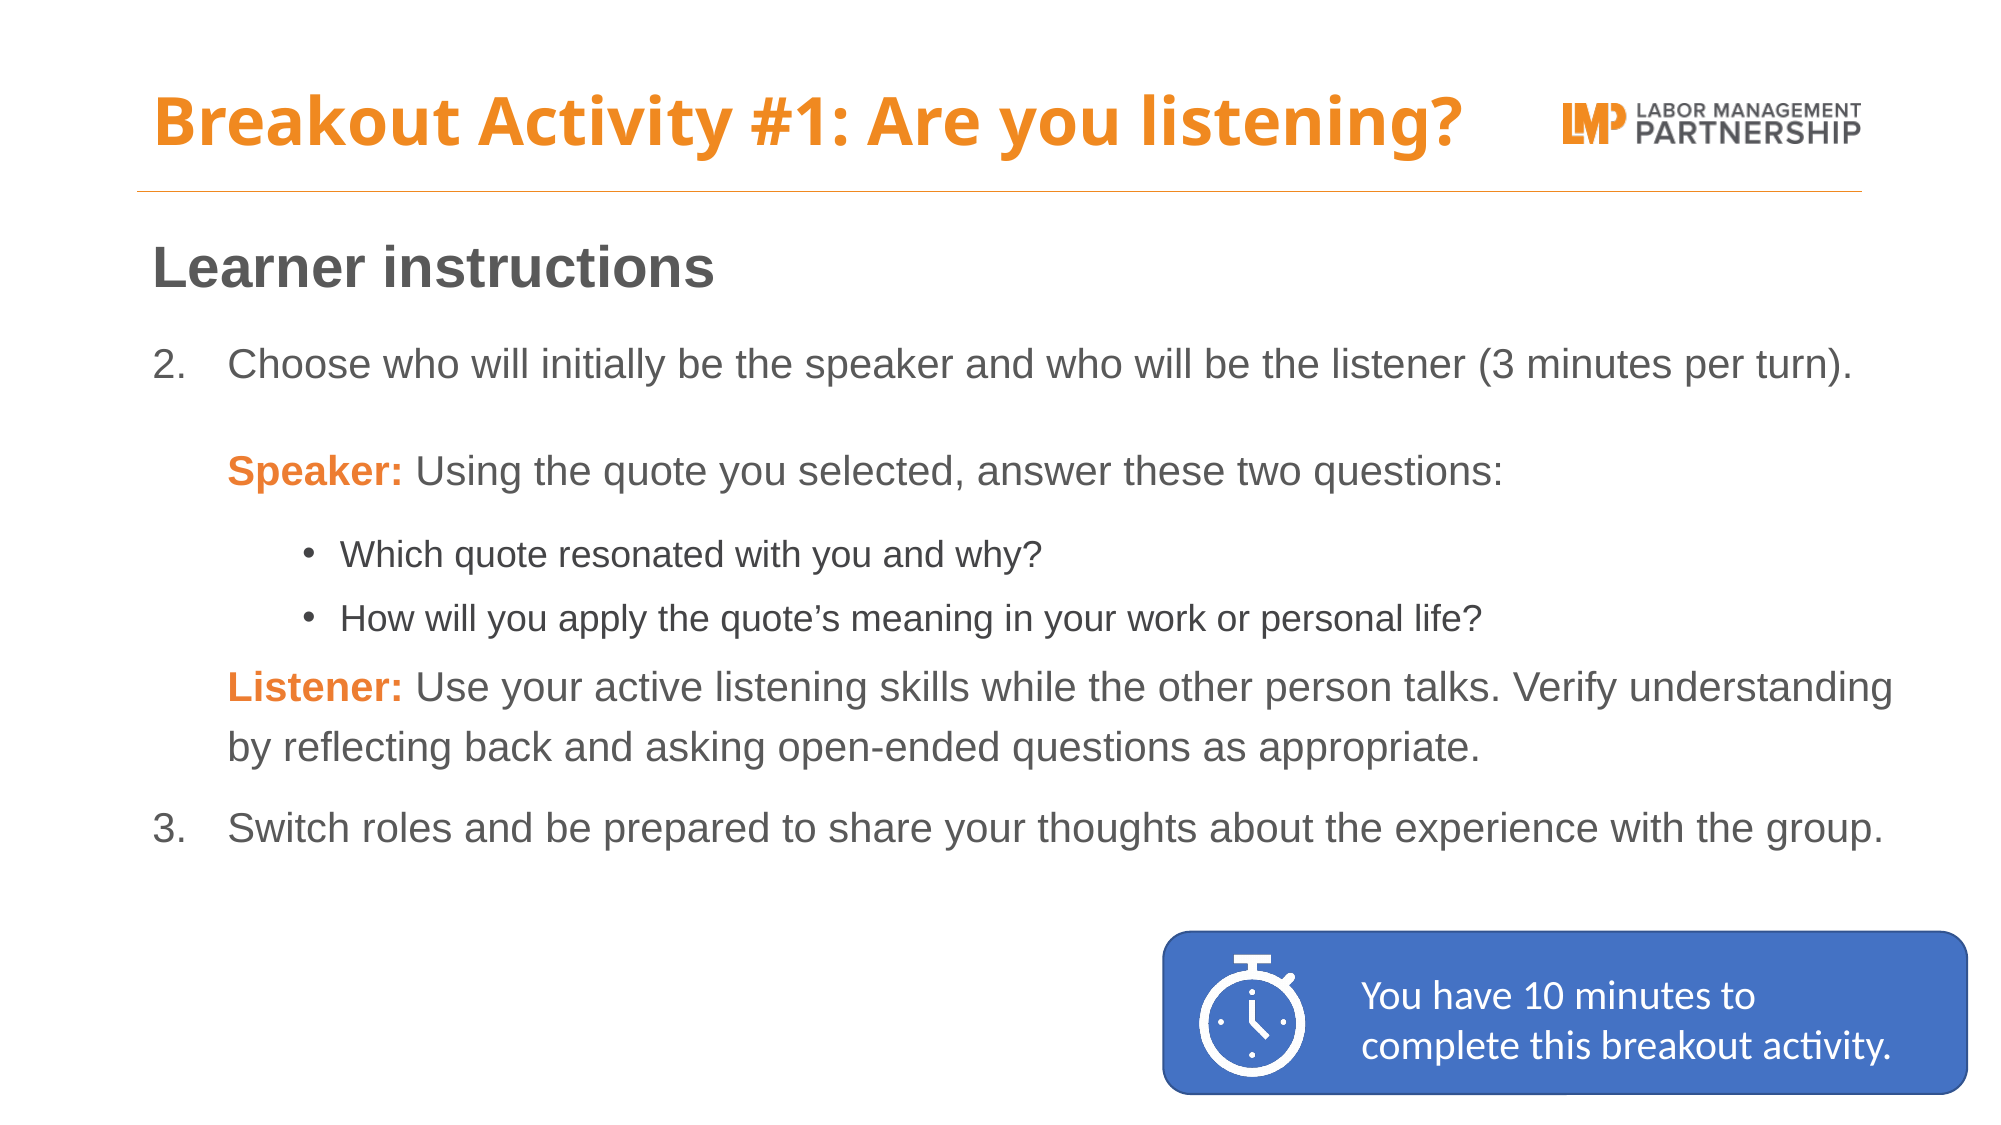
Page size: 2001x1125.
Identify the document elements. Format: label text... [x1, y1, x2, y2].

title Breakout Activity #1: Are you listening? [137, 59, 1529, 188]
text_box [1163, 931, 1968, 1094]
list Learner instructions Choose who will initially be the speaker and who will be the listener (3 minutes per turn). Speaker: Using the quote you selected, answer these two questions: Which quote resonated with you and why? How will you apply the quote’s meaning in your work or personal life? Listener: Use your active listening skills while the other person talks. Verify understanding by reflecting back and asking open-ended questions as appropriate. Switch roles and be prepared to share your thoughts about the experience with the group. [137, 216, 1945, 1068]
picture [1562, 103, 1863, 144]
